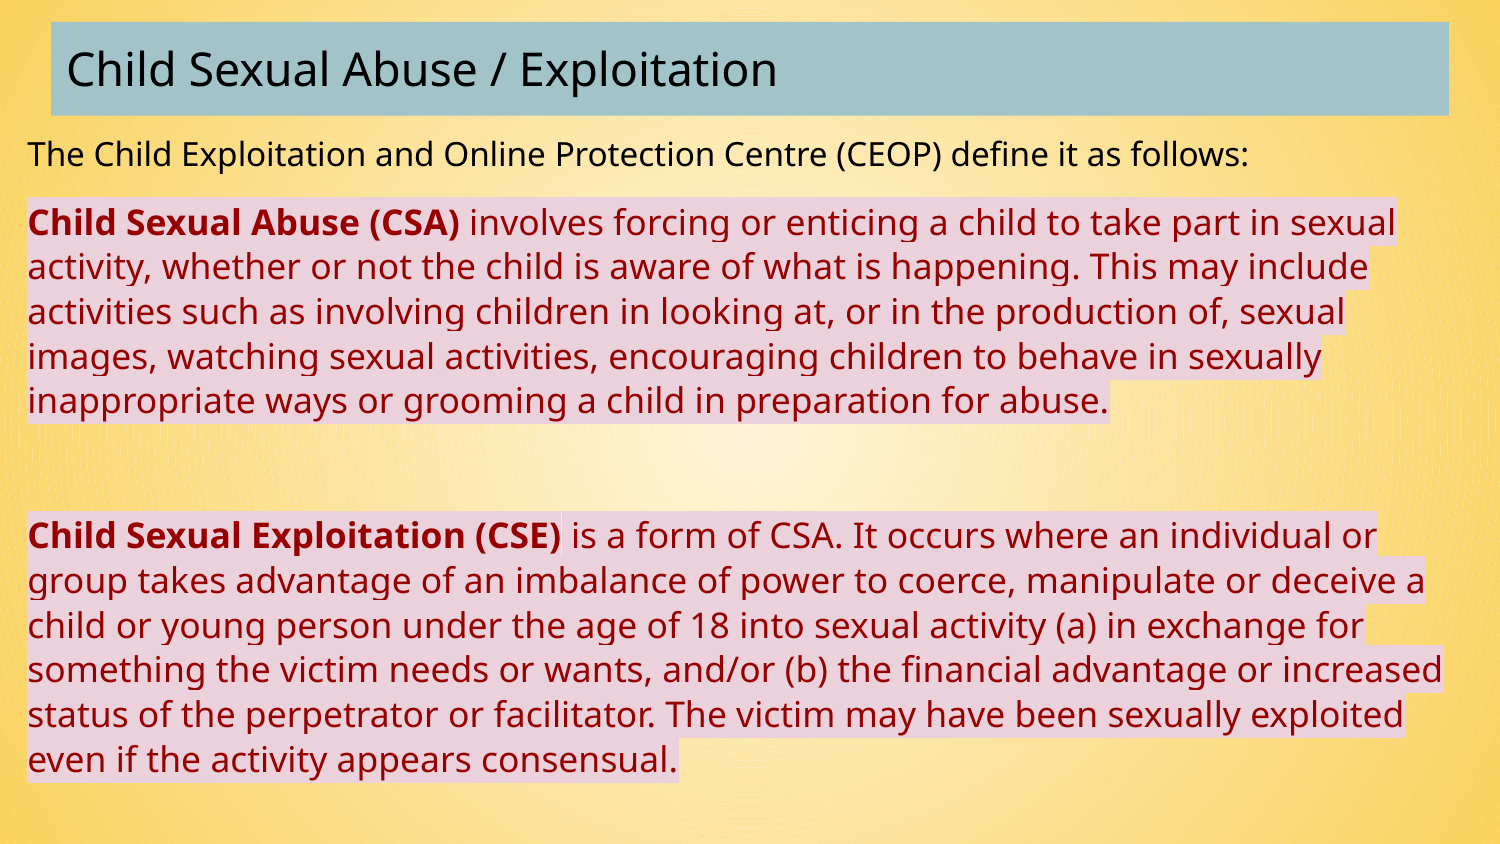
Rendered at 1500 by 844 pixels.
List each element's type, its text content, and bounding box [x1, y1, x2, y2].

list The Child Exploitation and Online Protection Centre (CEOP) define it as follows: Child Sexual Abuse (CSA) involves forcing or enticing a child to take part in sexual activity, whether or not the child is aware of what is happening. This may include activities such as involving children in looking at, or in the production of, sexual images, watching sexual activities, encouraging children to behave in sexually inappropriate ways or grooming a child in preparation for abuse. Child Sexual Exploitation (CSE) is a form of CSA. It occurs where an individual or group takes advantage of an imbalance of power to coerce, manipulate or deceive a child or young person under the age of 18 into sexual activity (a) in exchange for something the victim needs or wants, and/or (b) the financial advantage or increased status of the perpetrator or facilitator. The victim may have been sexually exploited even if the activity appears consensual. [12, 115, 1500, 744]
title Child Sexual Abuse / Exploitation [51, 21, 1449, 115]
